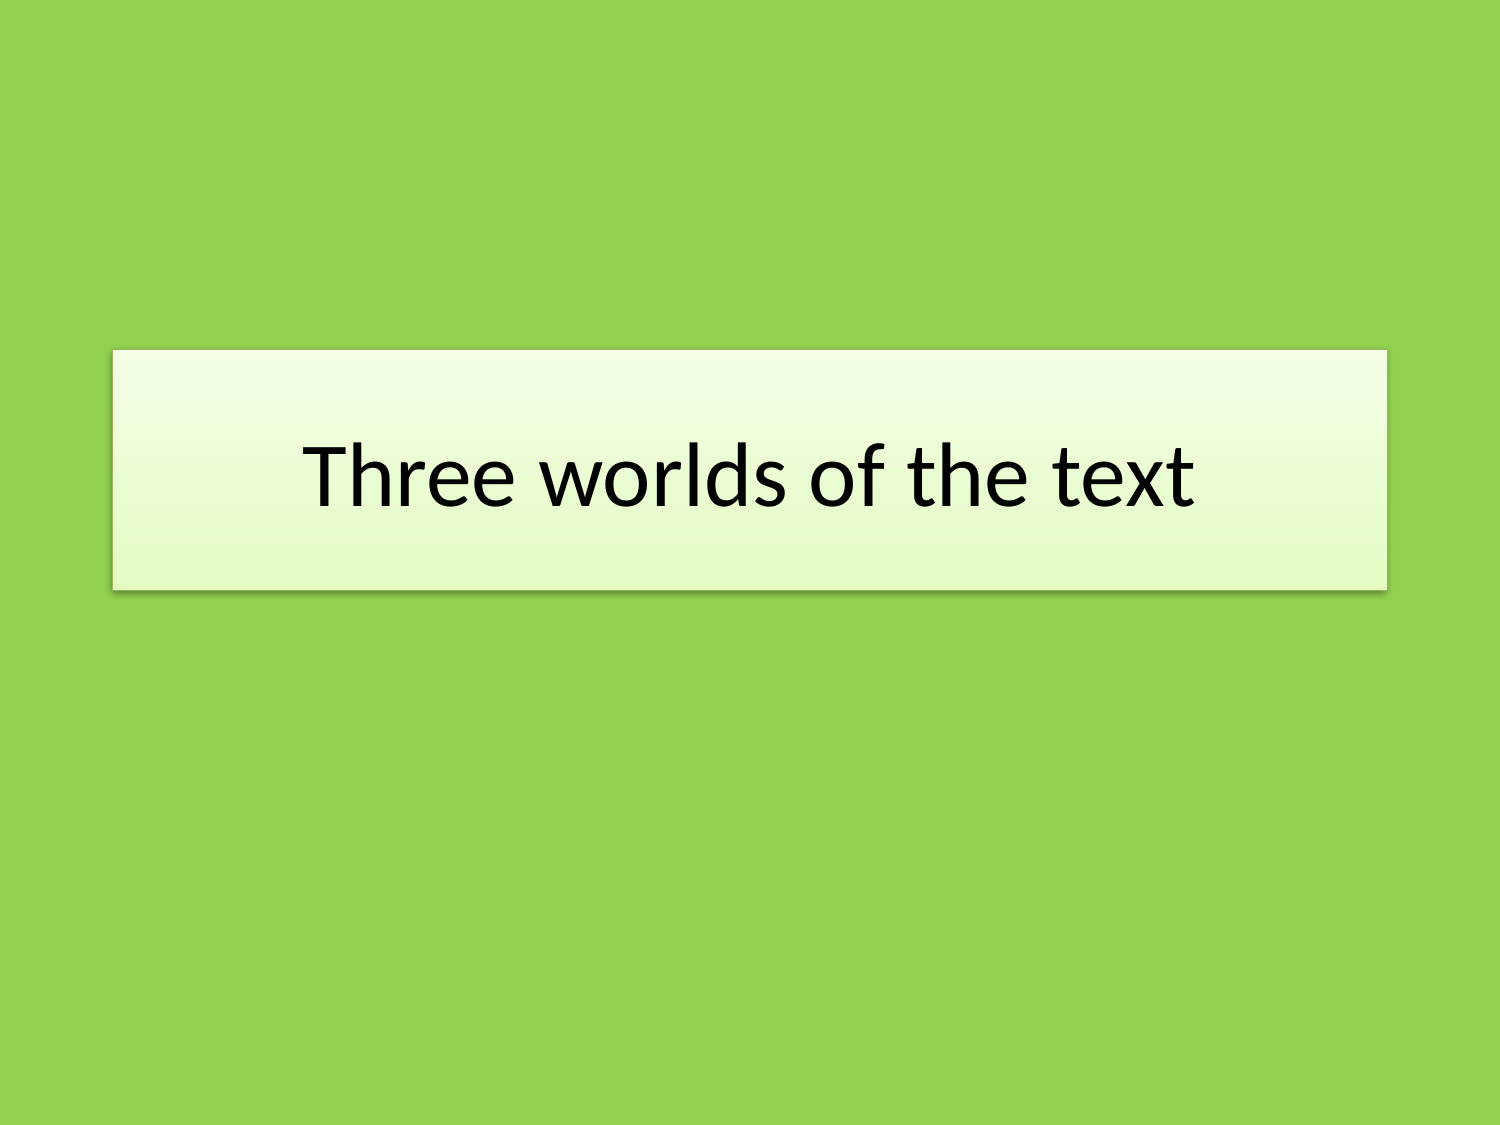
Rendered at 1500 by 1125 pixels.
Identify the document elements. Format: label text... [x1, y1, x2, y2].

title Three worlds of the text [112, 349, 1388, 591]
